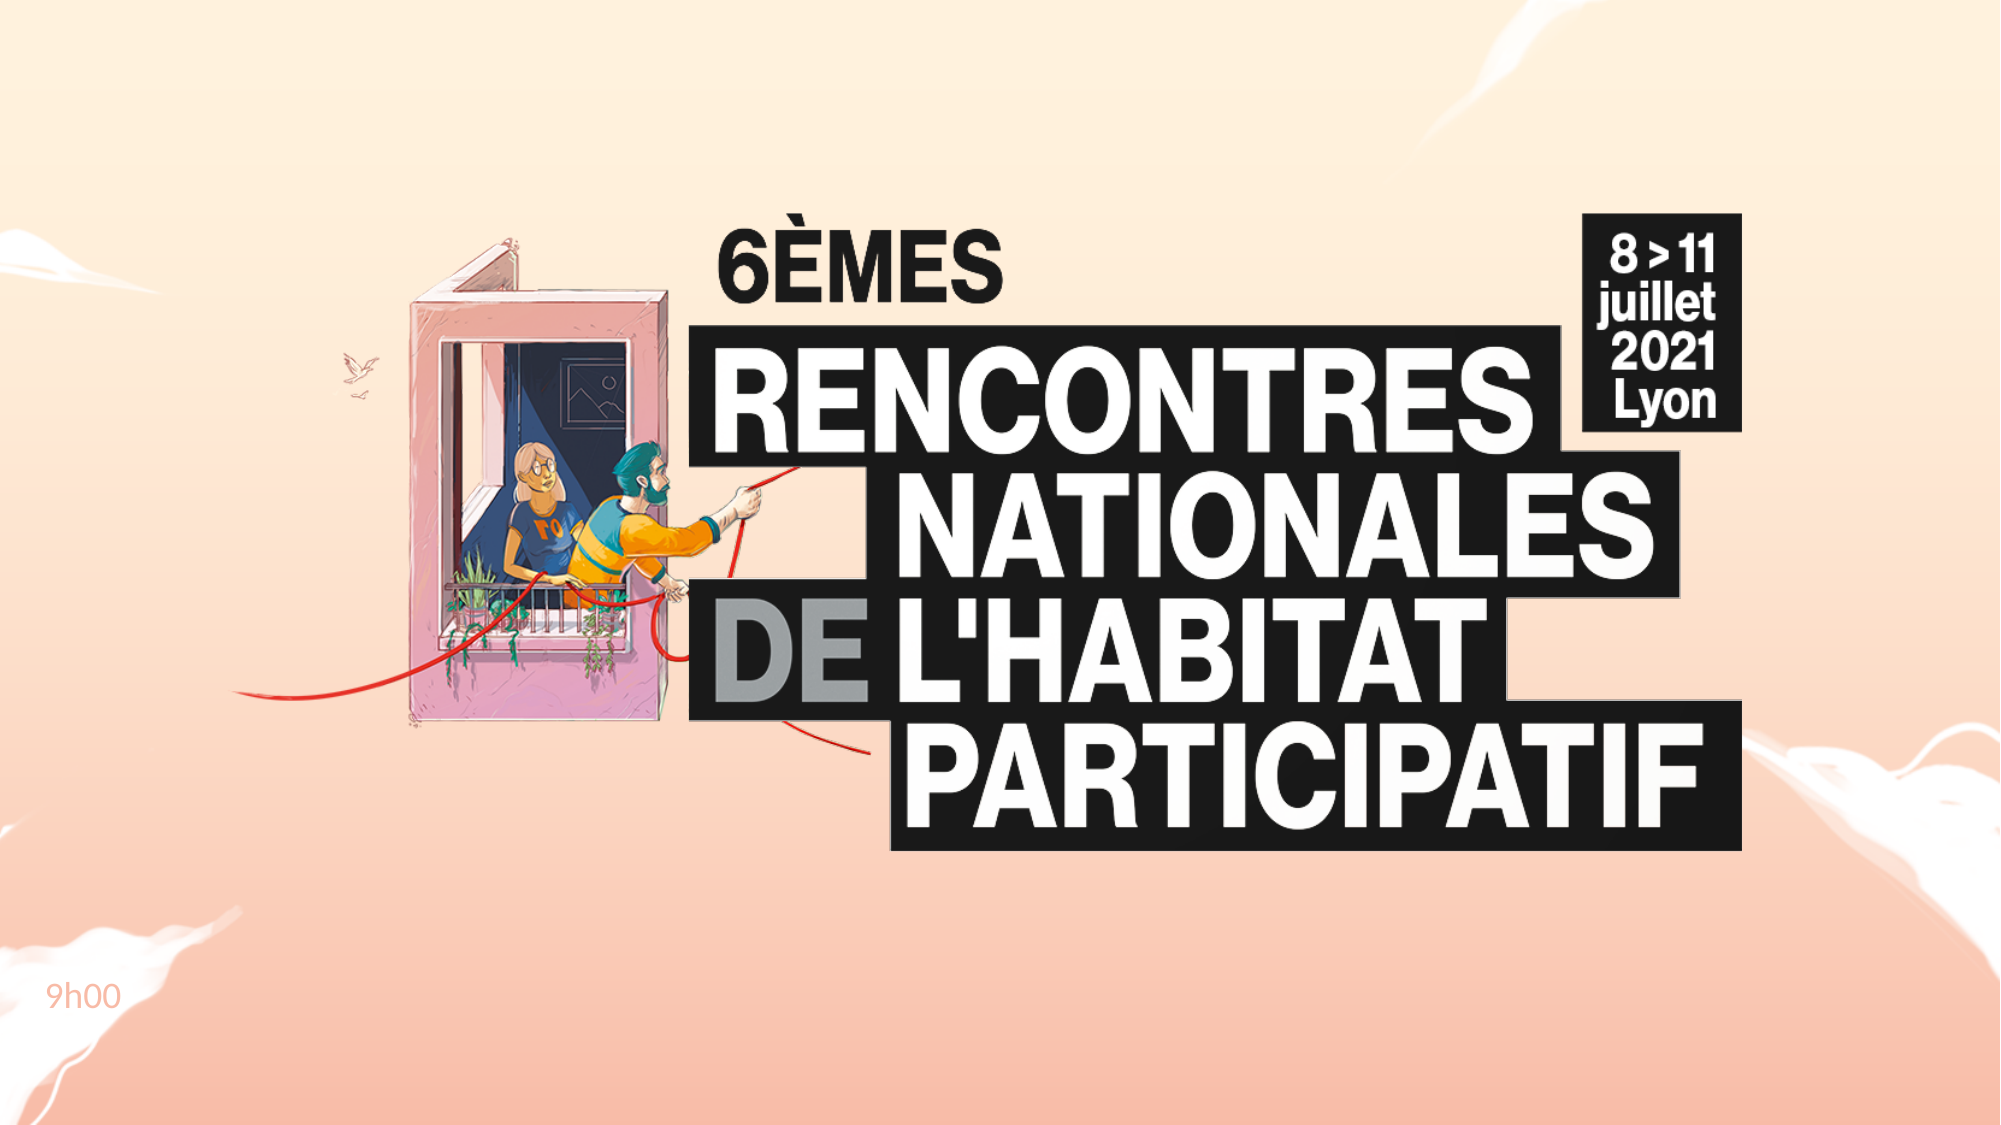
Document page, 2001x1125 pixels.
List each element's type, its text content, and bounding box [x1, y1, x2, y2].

picture [0, 0, 2000, 1125]
text_box 9h00 [29, 963, 180, 1024]
